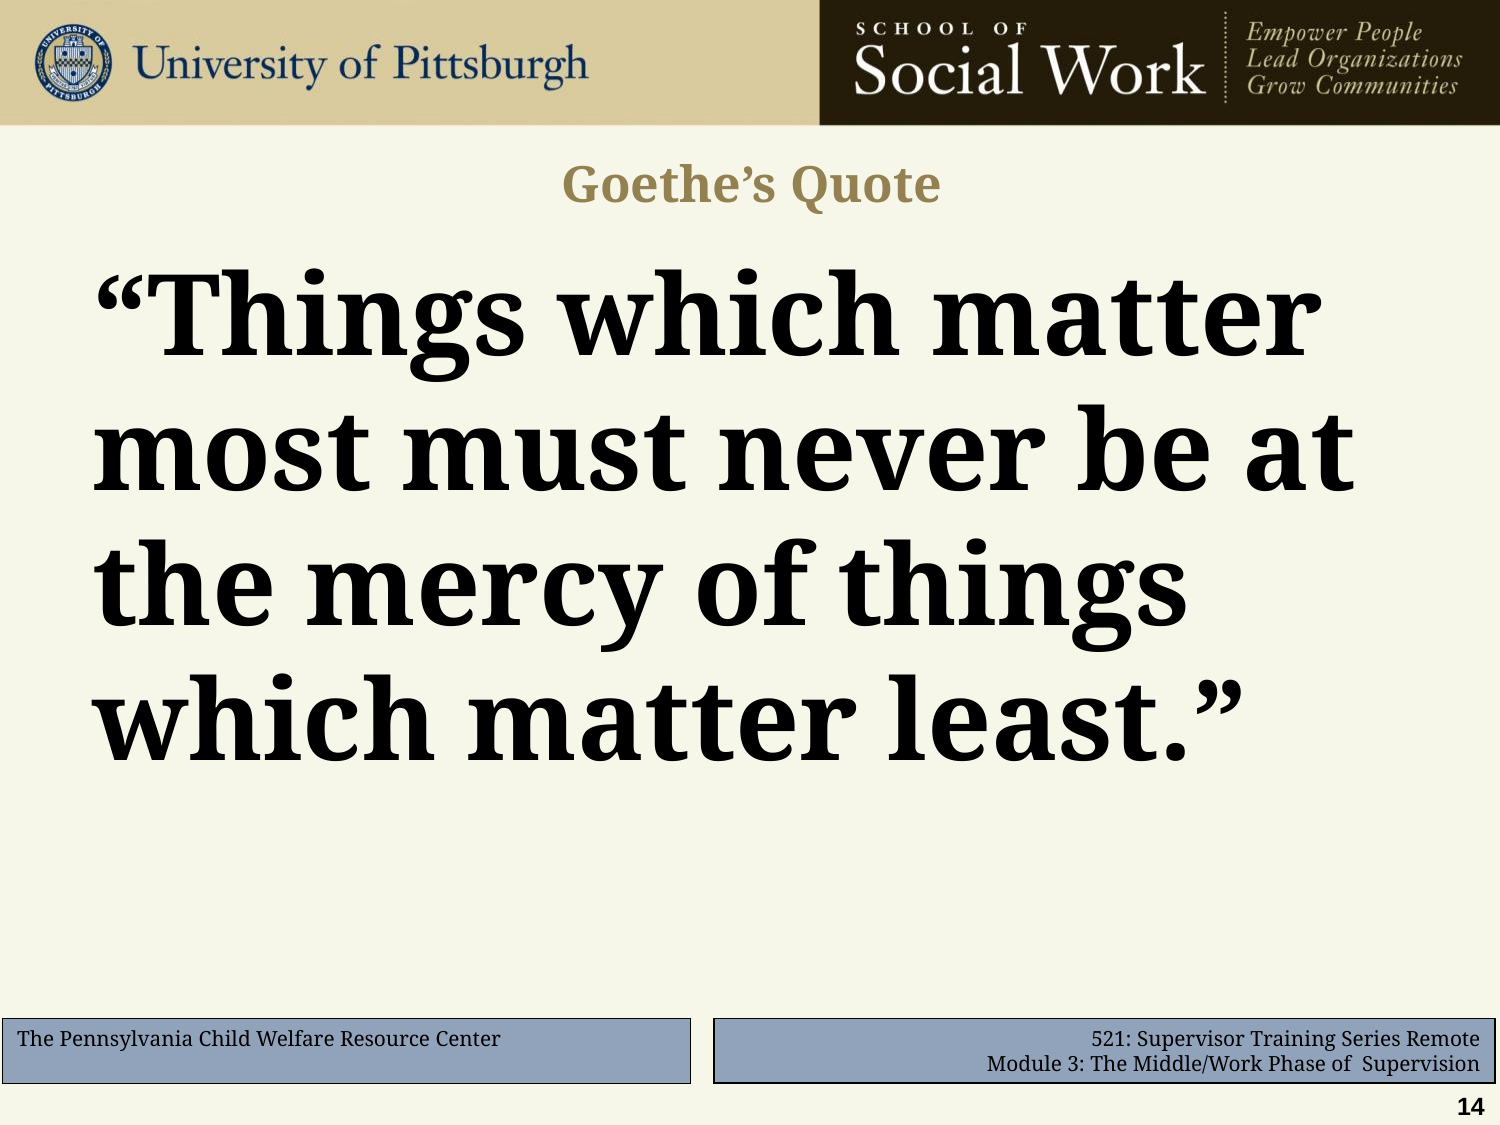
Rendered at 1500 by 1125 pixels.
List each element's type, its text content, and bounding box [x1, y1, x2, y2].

list “Things which matter most must never be at the mercy of things which matter least.” [77, 235, 1431, 1016]
slide_number 14 [1212, 1085, 1500, 1125]
picture [0, 0, 1500, 1125]
title Goethe’s Quote [77, 130, 1428, 228]
